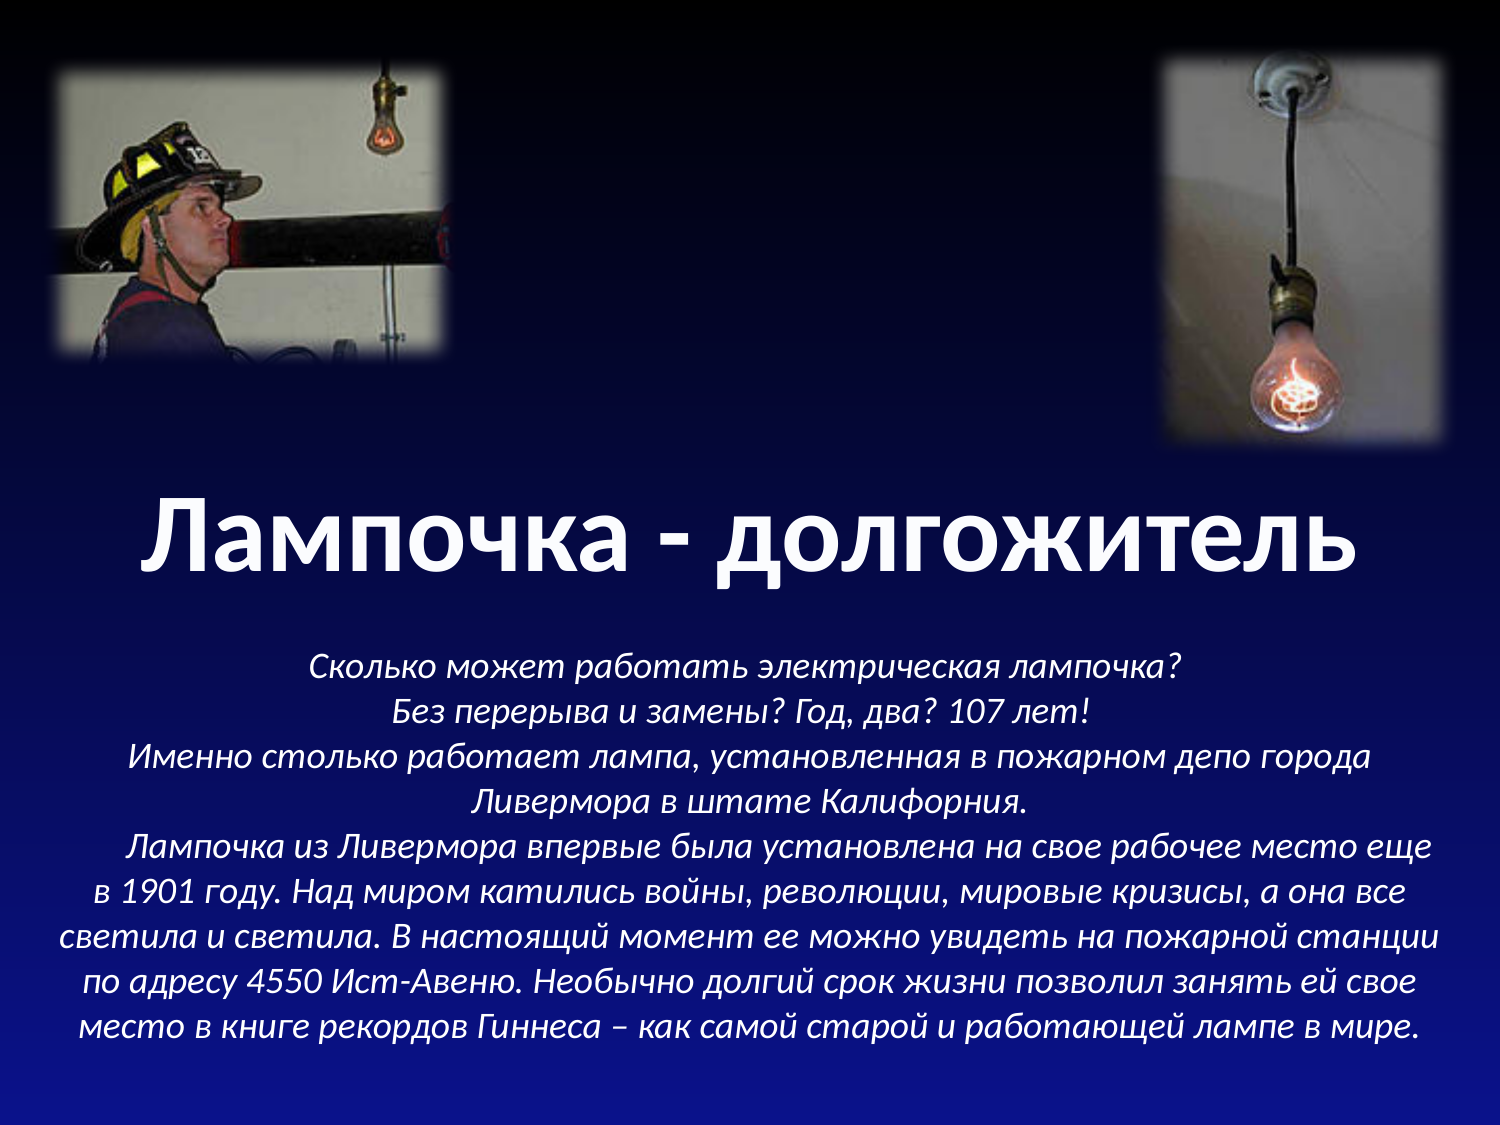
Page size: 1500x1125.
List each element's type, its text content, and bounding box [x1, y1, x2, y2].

picture [1145, 42, 1459, 460]
title Лампочка - долгожитель [75, 432, 1425, 621]
text_box Сколько может работать электрическая лампочка? Без перерыва и замены? Год, два? 107 лет! Именно столько работает лампа, установленная в пожарном депо города Ливермора в штате Калифорния. Лампочка из Ливермора впервые была установлена на свое рабочее место еще в 1901 году. Над миром катились войны, революции, мировые кризисы, а она все светила и светила. В настоящий момент ее можно увидеть на пожарной станции по адресу 4550 Ист-Авеню. Необычно долгий срок жизни позволил занять ей свое место в книге рекордов Гиннеса – как самой старой и работающей лампе в мире. [41, 633, 1459, 1099]
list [40, 54, 459, 368]
